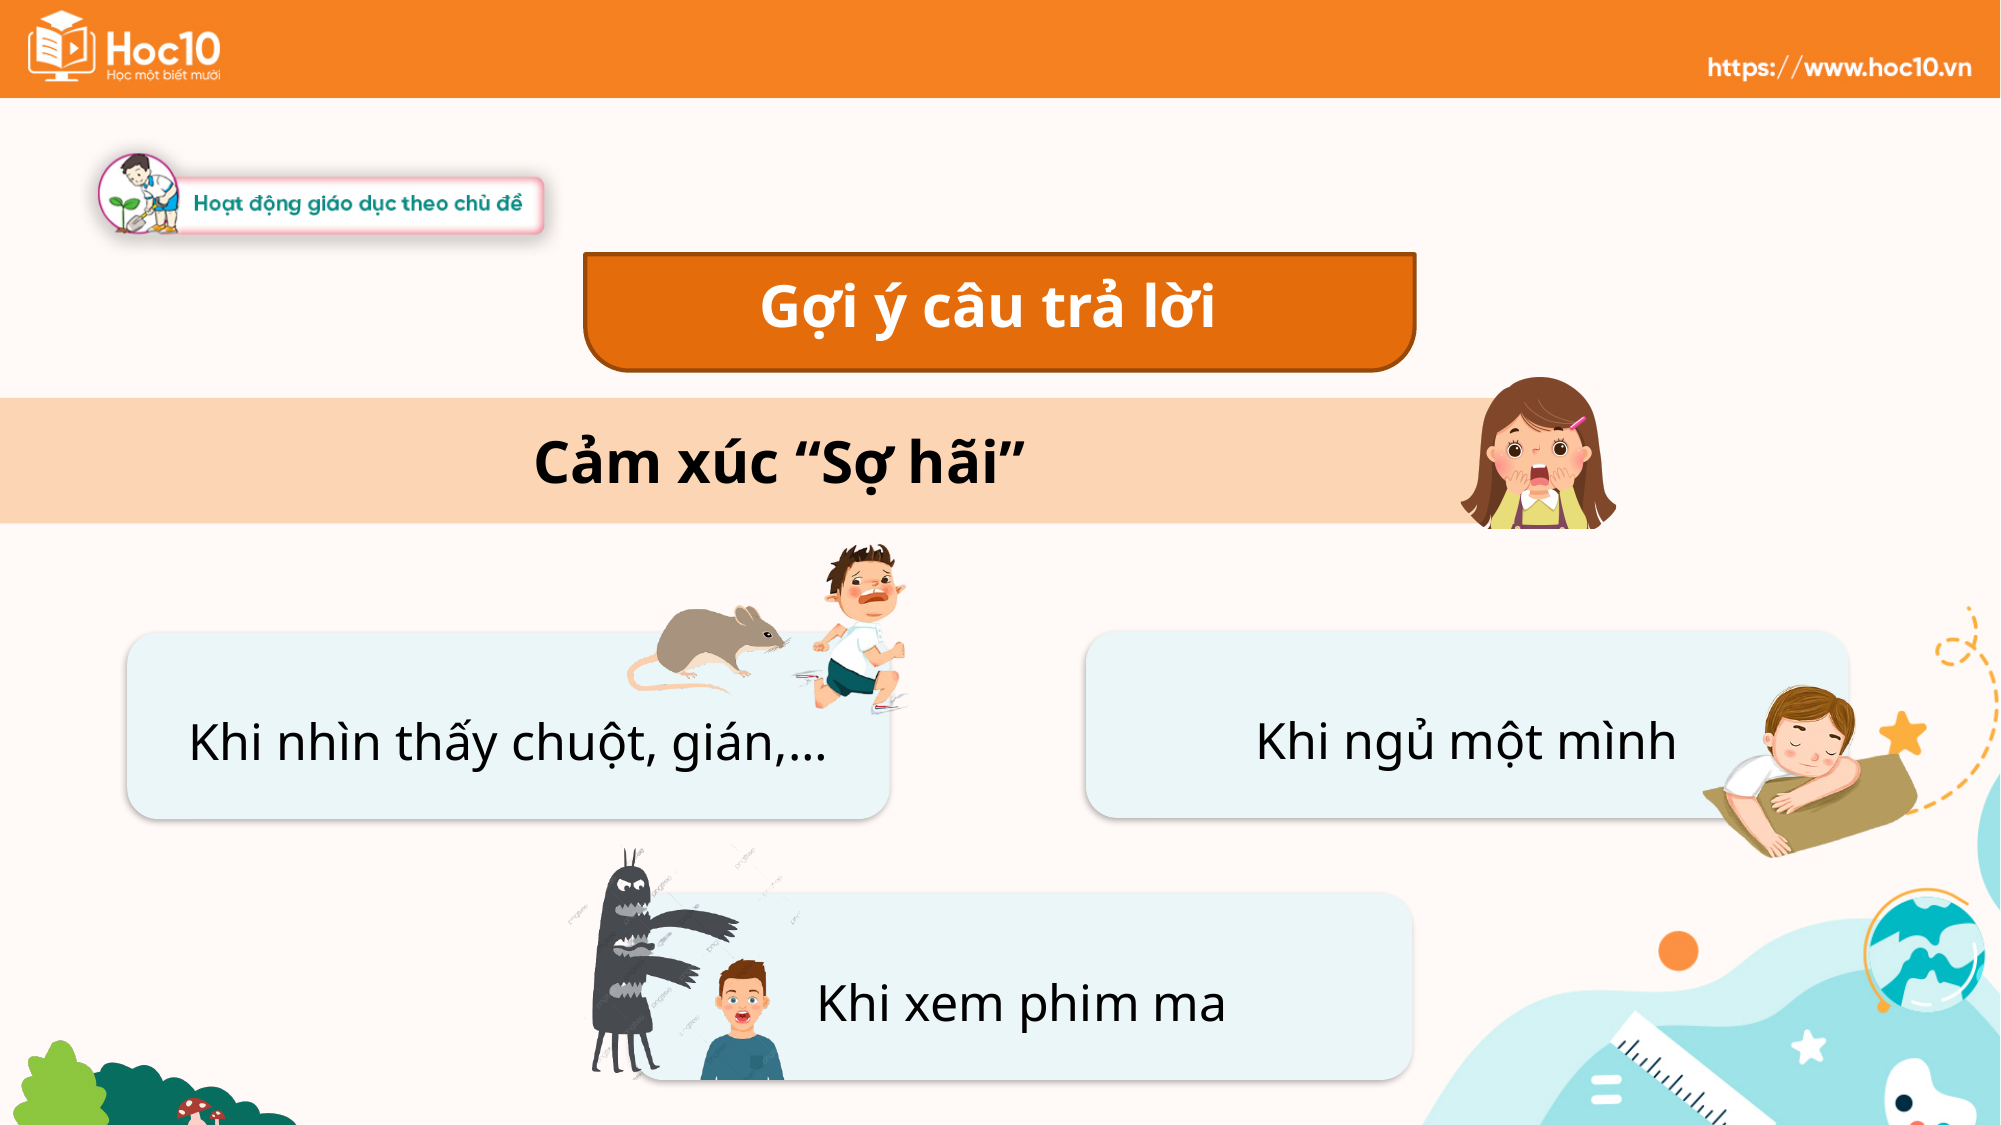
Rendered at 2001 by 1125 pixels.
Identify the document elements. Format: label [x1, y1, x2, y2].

text_box [0, 1032, 298, 1125]
text_box [585, 254, 1415, 371]
text_box [0, 377, 1617, 529]
text_box [564, 844, 1413, 1080]
text_box [127, 526, 958, 820]
picture [0, 0, 2001, 1125]
text_box [1086, 631, 1919, 880]
